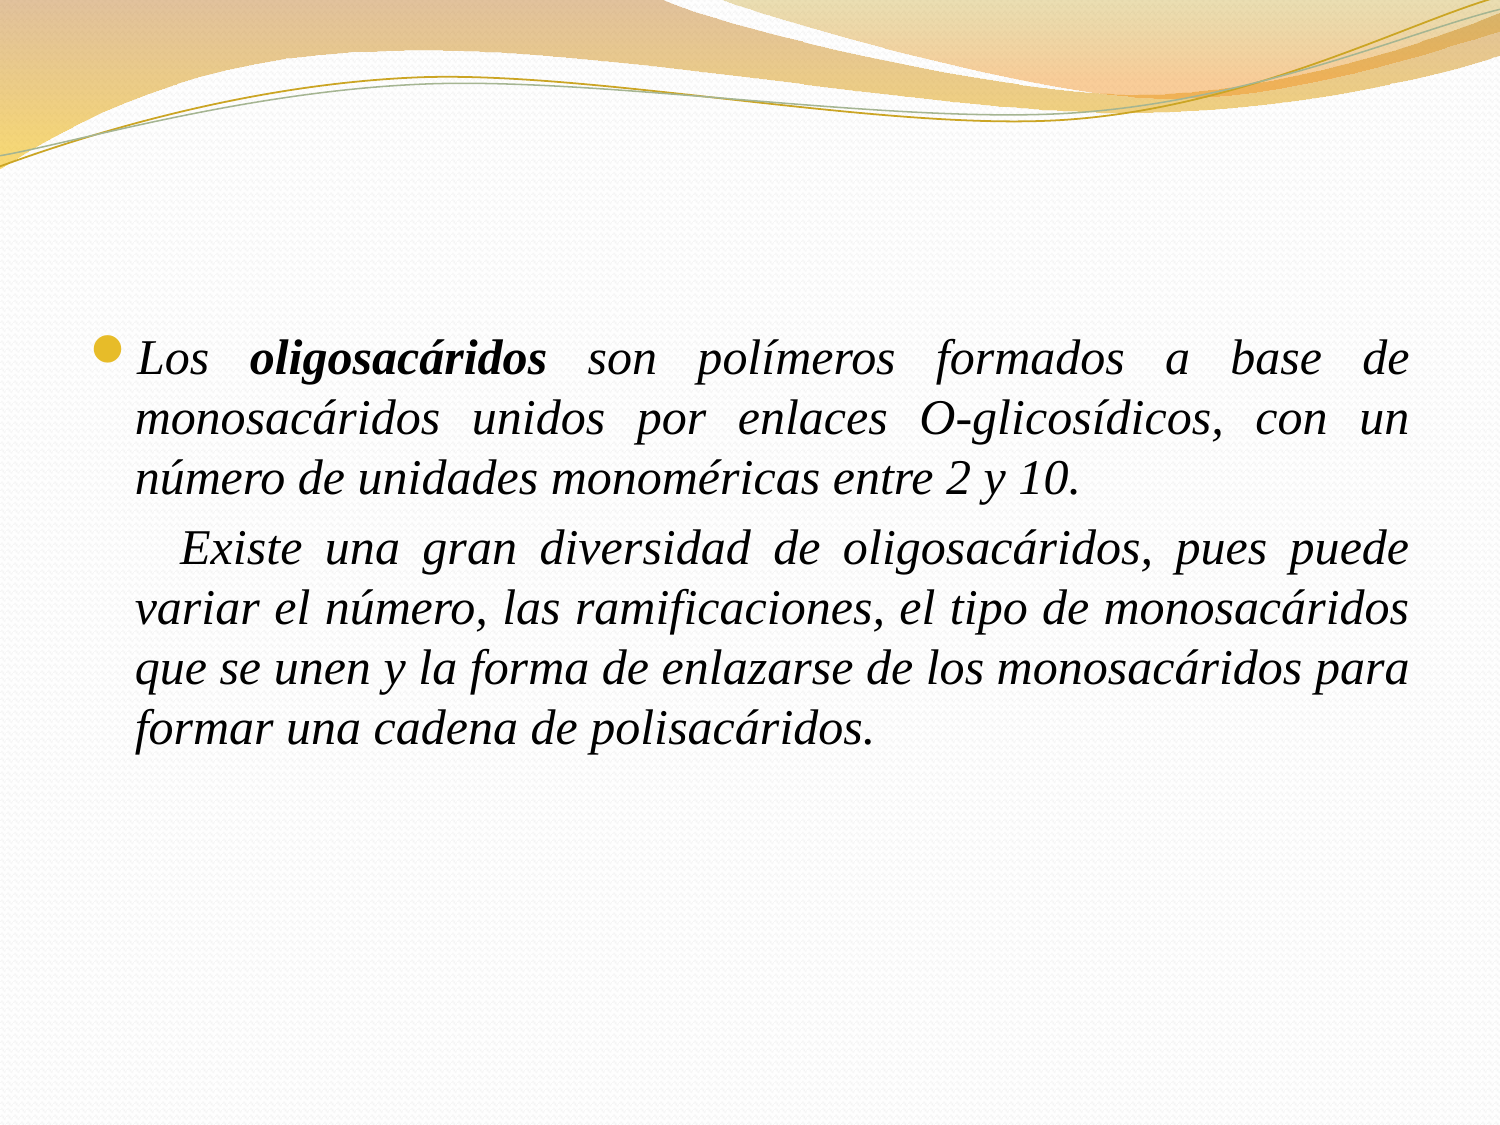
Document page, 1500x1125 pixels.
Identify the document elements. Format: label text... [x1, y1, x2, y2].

list Los oligosacáridos son polímeros formados a base de monosacáridos unidos por enlaces O-glicosídicos, con un número de unidades monoméricas entre 2 y 10. Existe una gran diversidad de oligosacáridos, pues puede variar el número, las ramificaciones, el tipo de monosacáridos que se unen y la forma de enlazarse de los monosacáridos para formar una cadena de polisacáridos. [75, 317, 1425, 1038]
